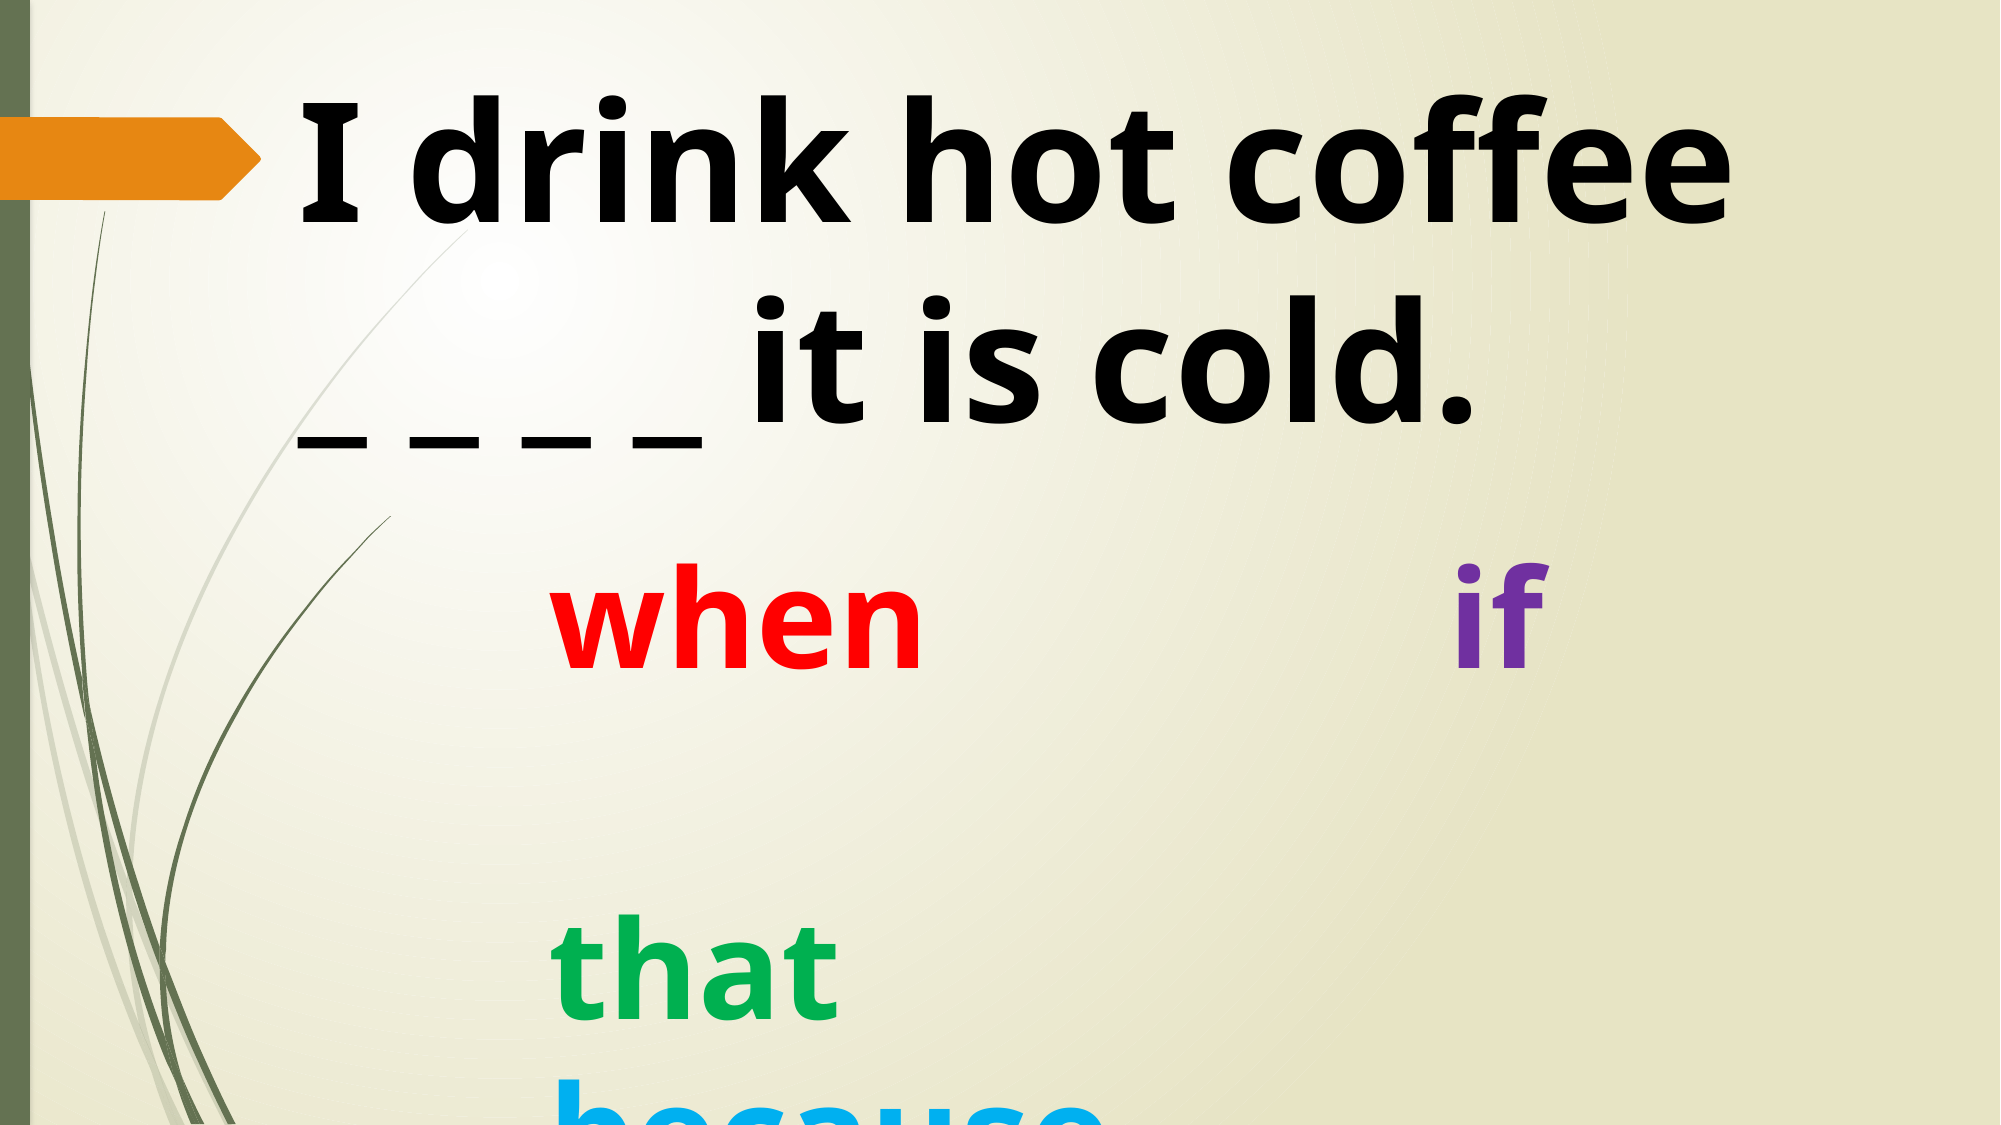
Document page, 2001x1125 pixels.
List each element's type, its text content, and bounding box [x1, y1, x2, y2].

text_box I drink hot coffee _ _ _ _ it is cold. [283, 48, 2000, 502]
text_box when if that because [533, 523, 1764, 1076]
